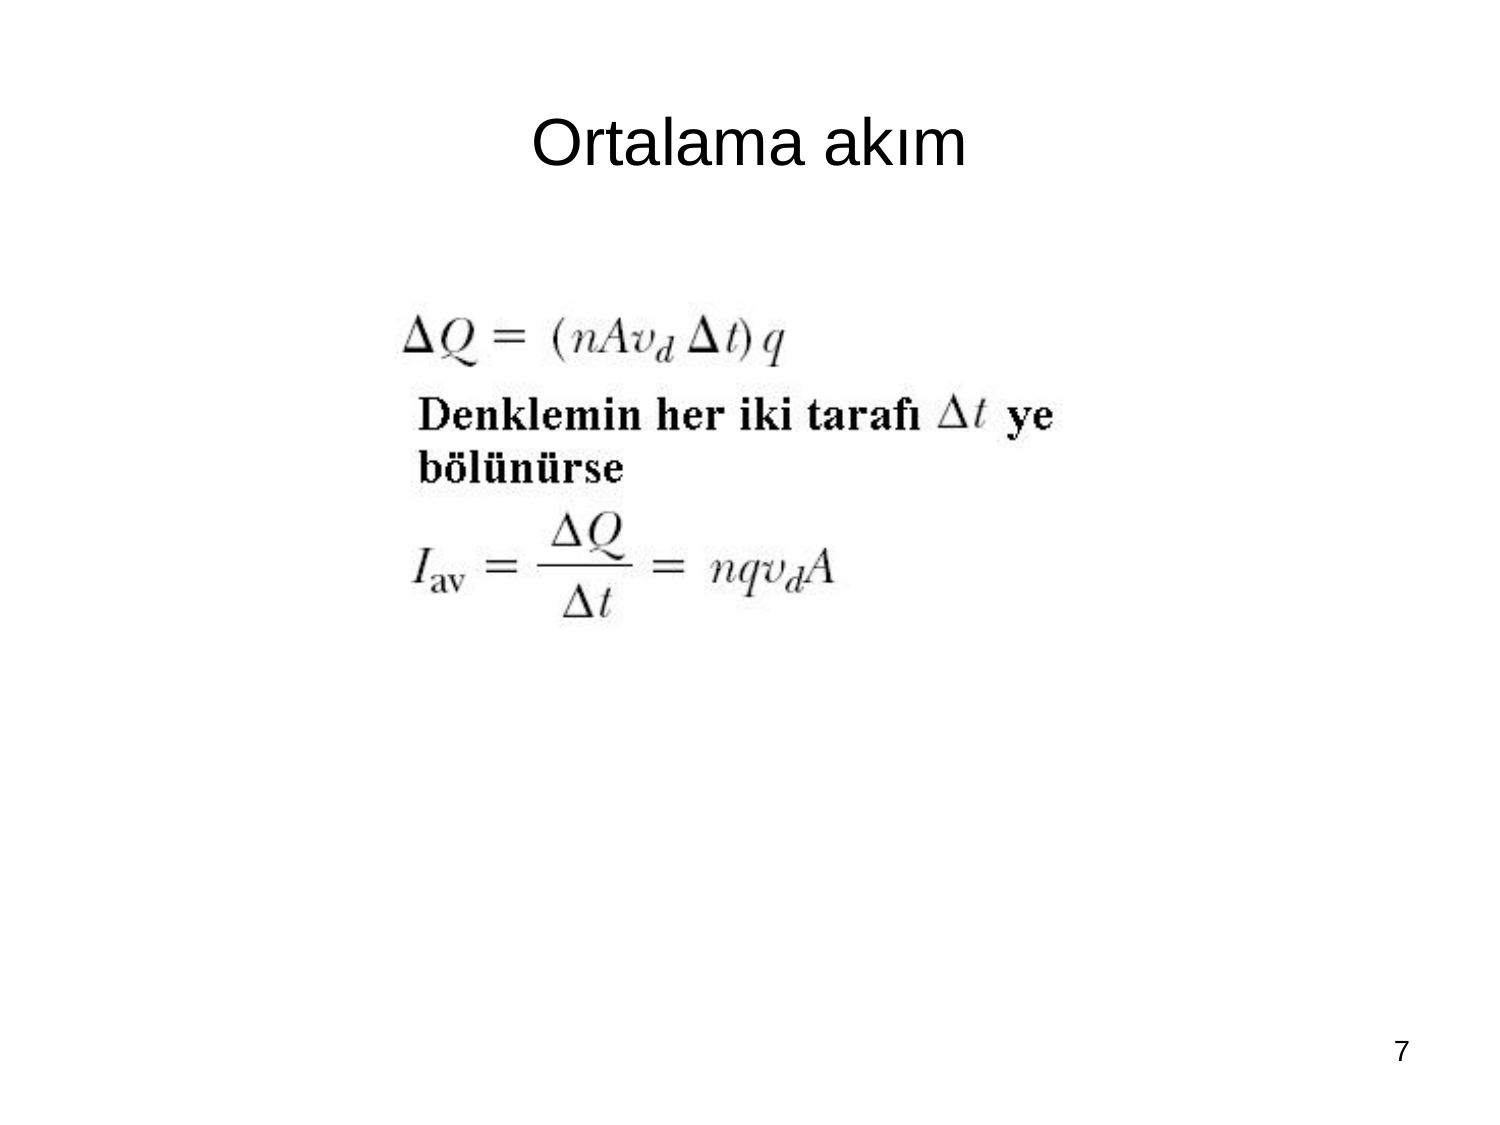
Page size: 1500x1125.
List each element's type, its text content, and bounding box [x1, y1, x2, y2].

slide_number 7 [1074, 1024, 1425, 1103]
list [395, 302, 1069, 630]
title Ortalama akım [75, 45, 1425, 233]
